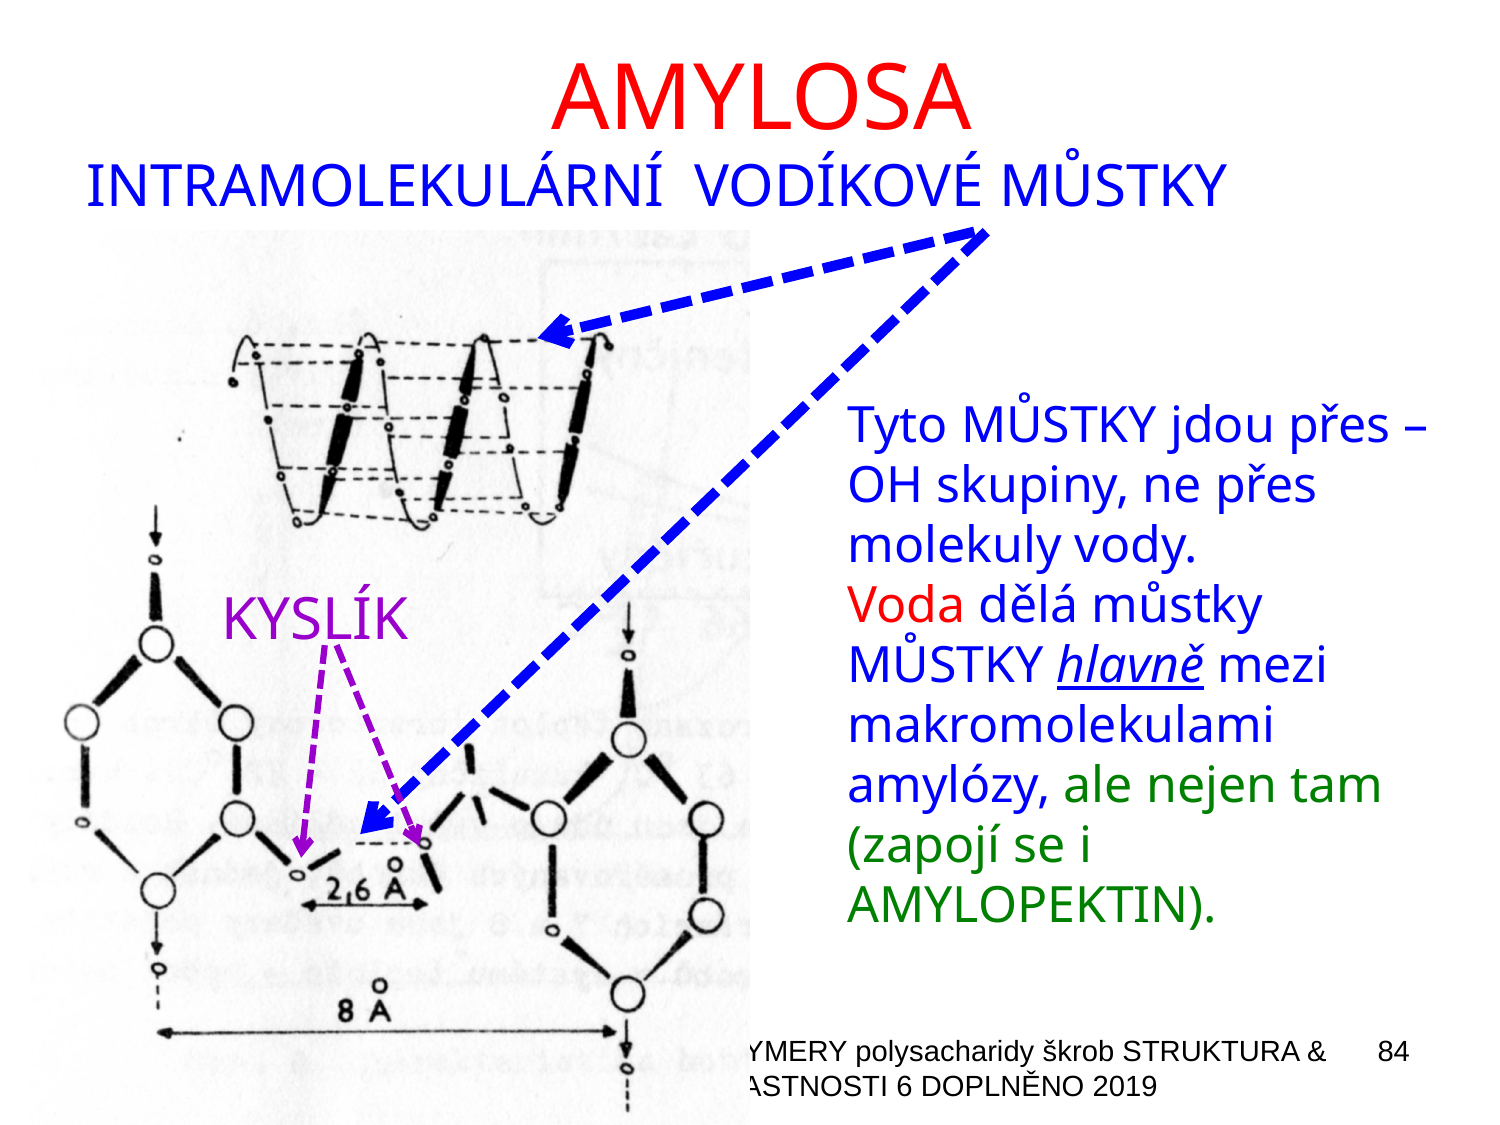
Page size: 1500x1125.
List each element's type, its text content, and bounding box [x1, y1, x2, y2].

slide_number 84 [1074, 1024, 1426, 1103]
text_box Tyto MŮSTKY jdou přes – OH skupiny, ne přes molekuly vody. Voda dělá můstky MŮSTKY hlavně mezi makromolekulami amylózy, ale nejen tam (zapojí se i AMYLOPEKTIN). [843, 385, 1471, 940]
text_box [300, 644, 325, 858]
footer PŘÍRODNÍ POLYMERY polysacharidy škrob STRUKTURA & VLASTNOSTI 6 DOPLNĚNO 2019 [750, 1024, 1074, 1103]
picture [0, 230, 838, 1125]
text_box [336, 644, 420, 847]
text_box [359, 231, 987, 835]
text_box Amylosa Intramolekulární VODÍKOVÉ MŮSTKY [41, 30, 1483, 226]
